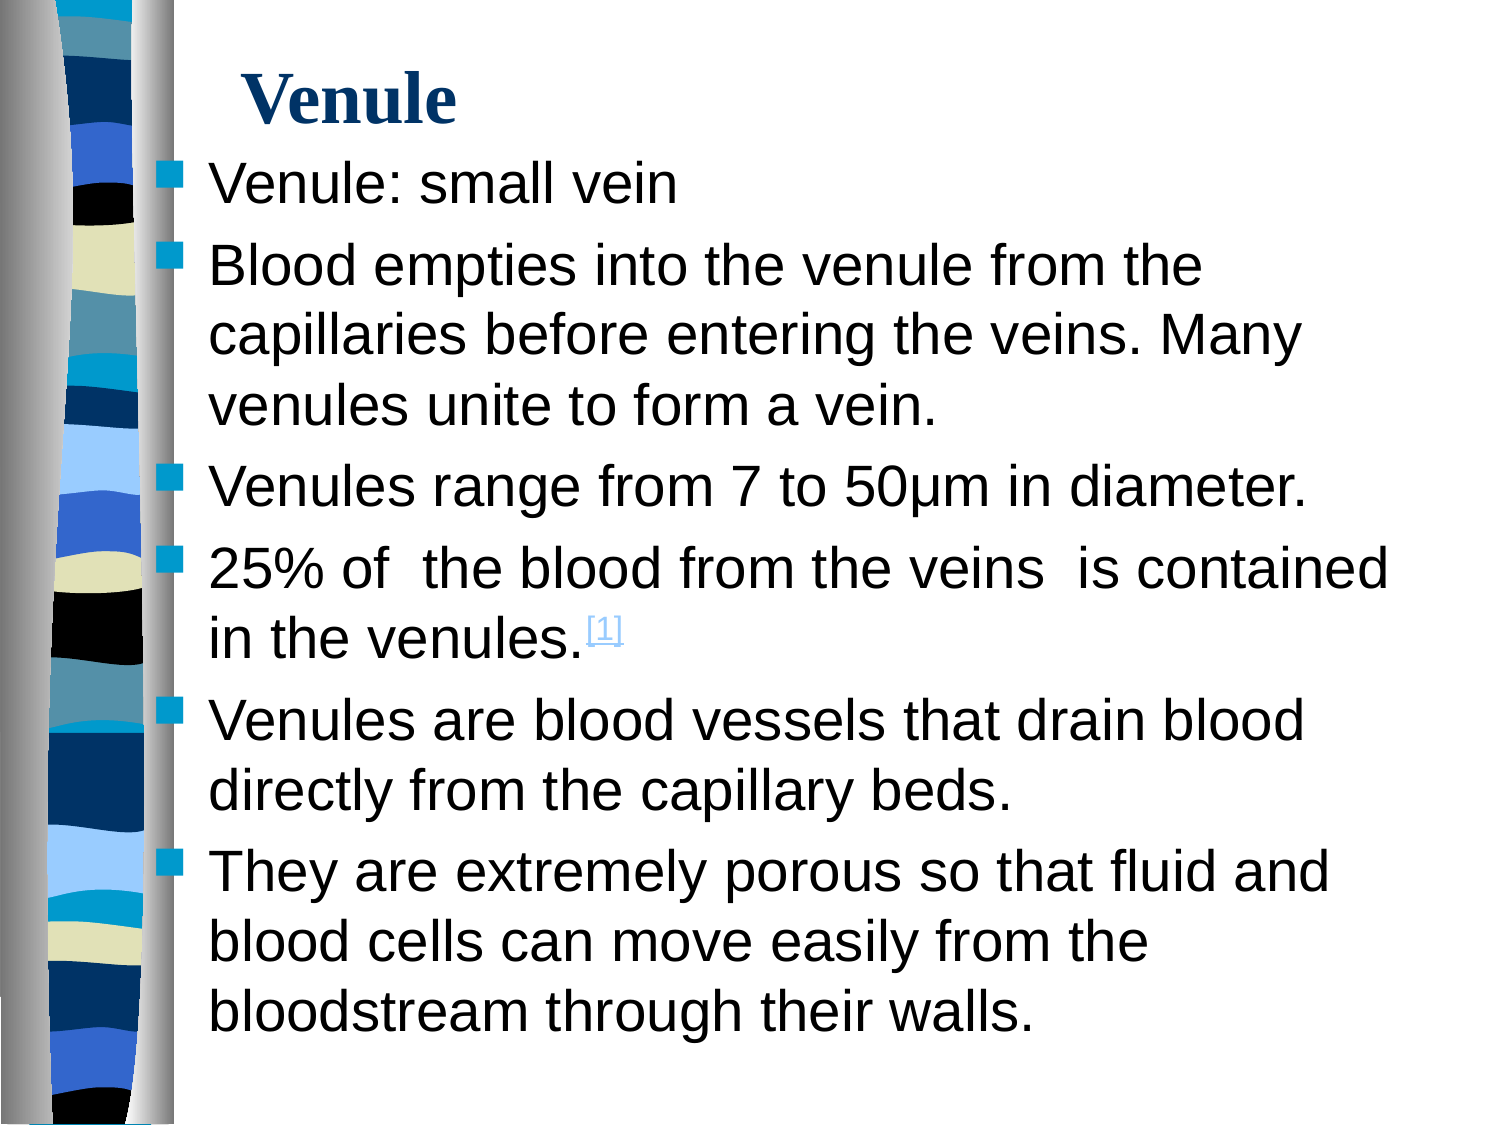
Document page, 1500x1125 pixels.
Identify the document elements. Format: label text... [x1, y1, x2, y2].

title Venule [224, 0, 1500, 188]
list Venule: small vein Blood empties into the venule from the capillaries before entering the veins. Many venules unite to form a vein. Venules range from 7 to 50μm in diameter. 25% of the blood from the veins is contained in the venules.[1] Venules are blood vessels that drain blood directly from the capillary beds. They are extremely porous so that fluid and blood cells can move easily from the bloodstream through their walls. [137, 137, 1413, 1063]
